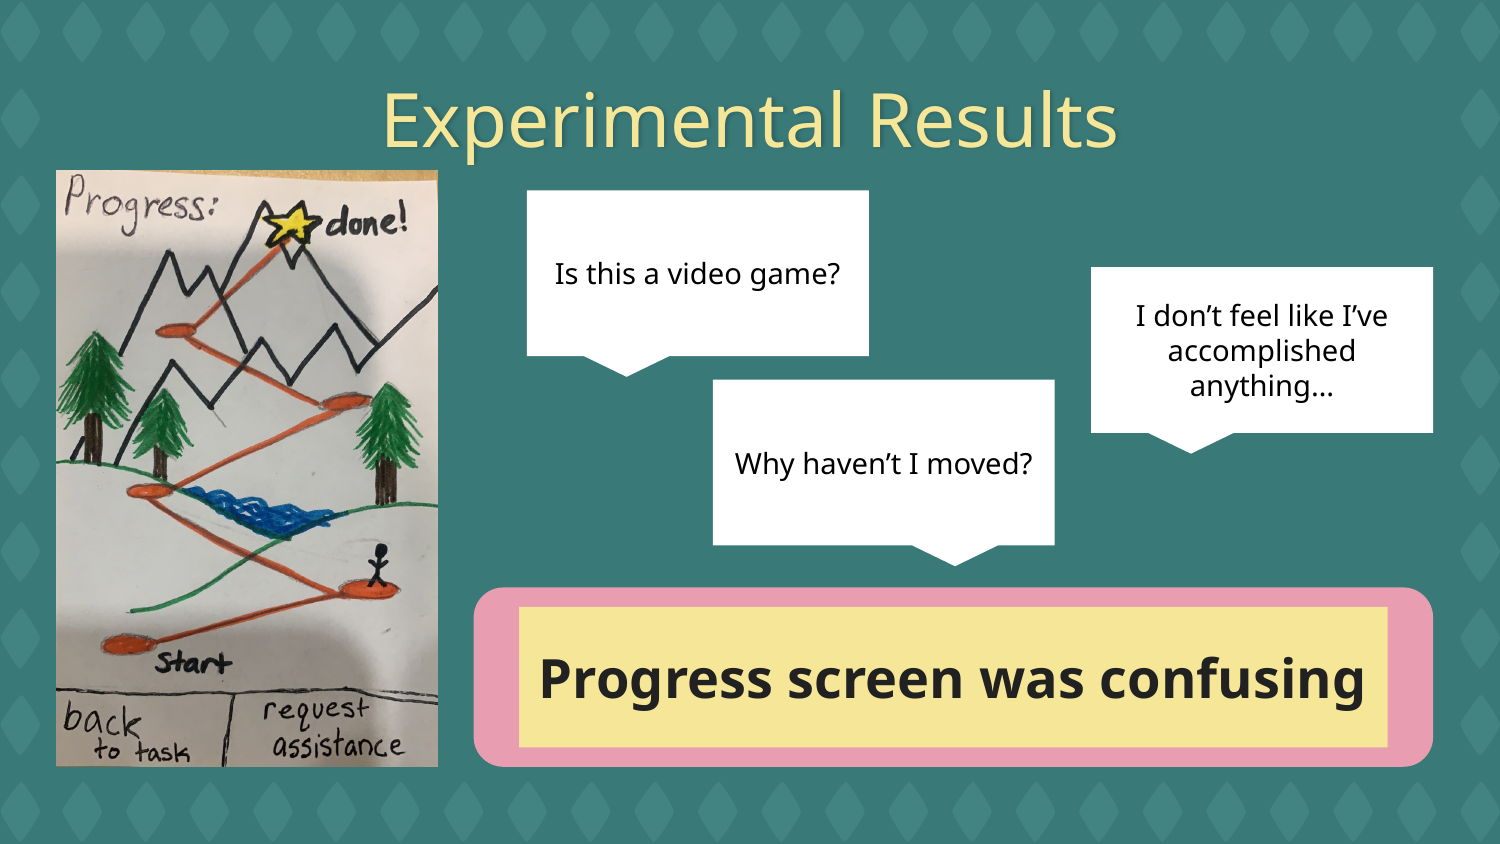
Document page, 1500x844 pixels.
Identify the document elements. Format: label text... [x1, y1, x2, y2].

text_box [473, 587, 1434, 767]
subtitle Progress screen was confusing [519, 606, 1388, 748]
text_box Is this a video game? [526, 190, 869, 377]
picture [56, 170, 438, 768]
title Experimental Results [118, 57, 1382, 152]
text_box I don’t feel like I’ve accomplished anything… [1091, 267, 1434, 454]
text_box Why haven’t I moved? [712, 379, 1055, 567]
